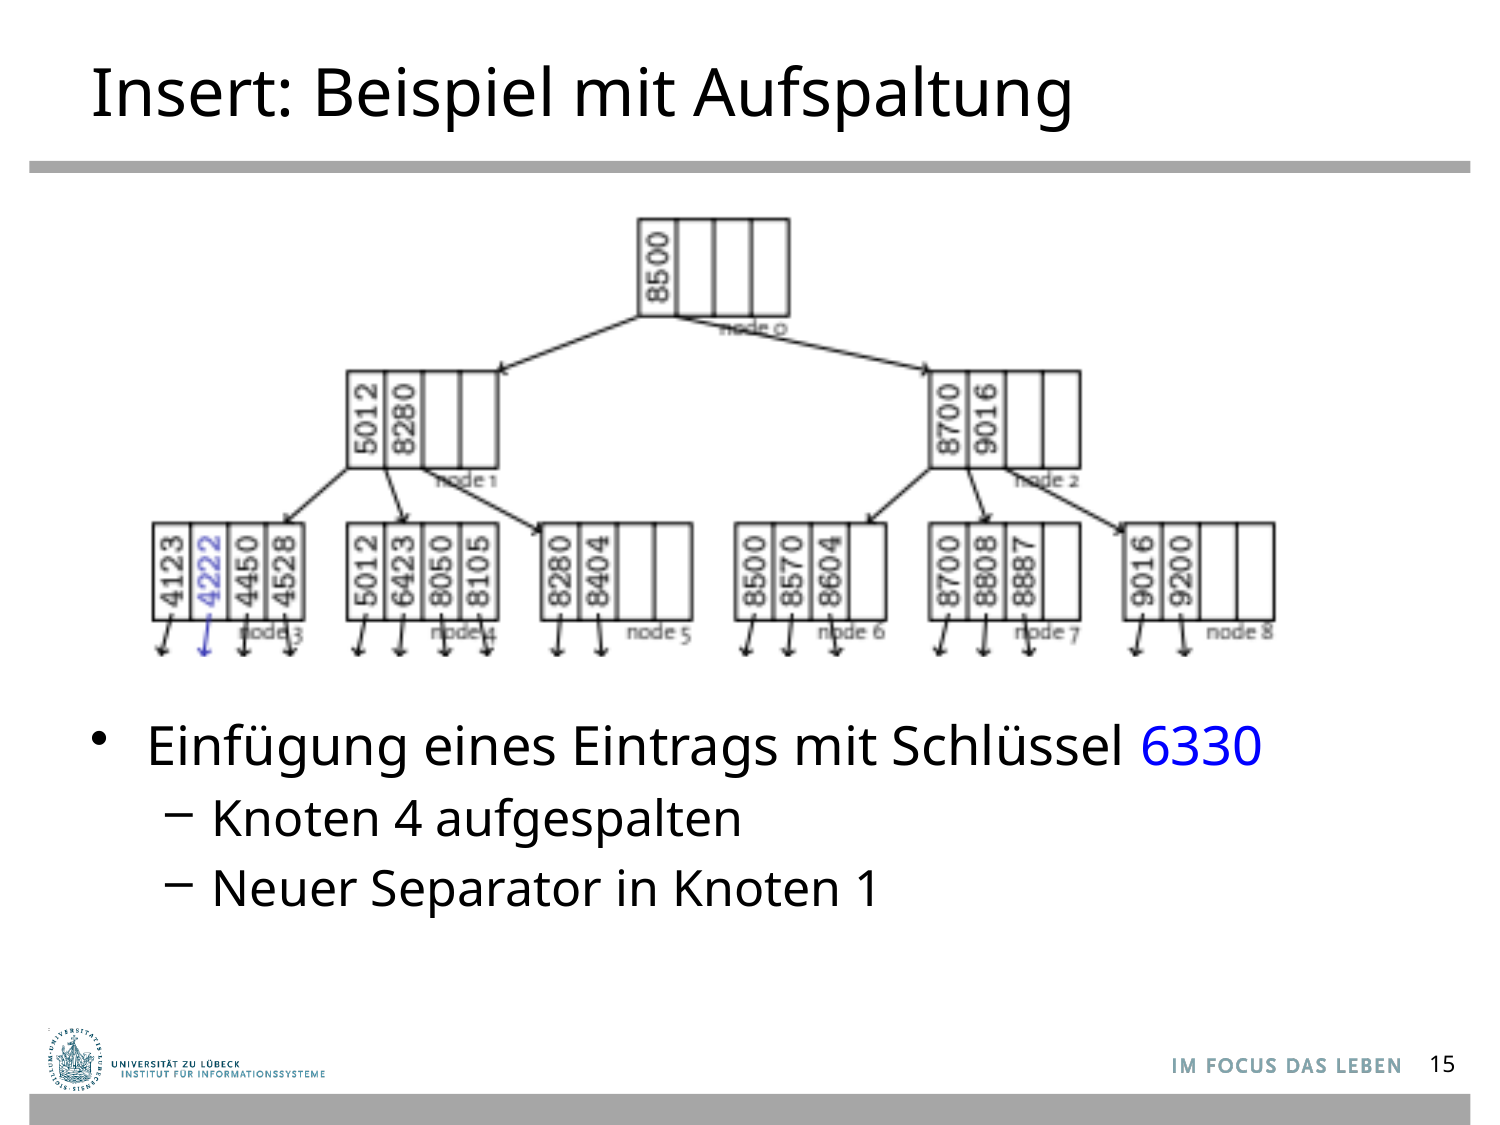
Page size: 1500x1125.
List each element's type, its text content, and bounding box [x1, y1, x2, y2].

picture [147, 210, 1279, 658]
title Insert: Beispiel mit Aufspaltung [76, 42, 1427, 126]
slide_number 15 [1305, 1050, 1471, 1083]
list Einfügung eines Eintrags mit Schlüssel 6330 Knoten 4 aufgespalten Neuer Separator in Knoten 1 [75, 704, 1425, 953]
picture [1173, 1058, 1305, 1073]
